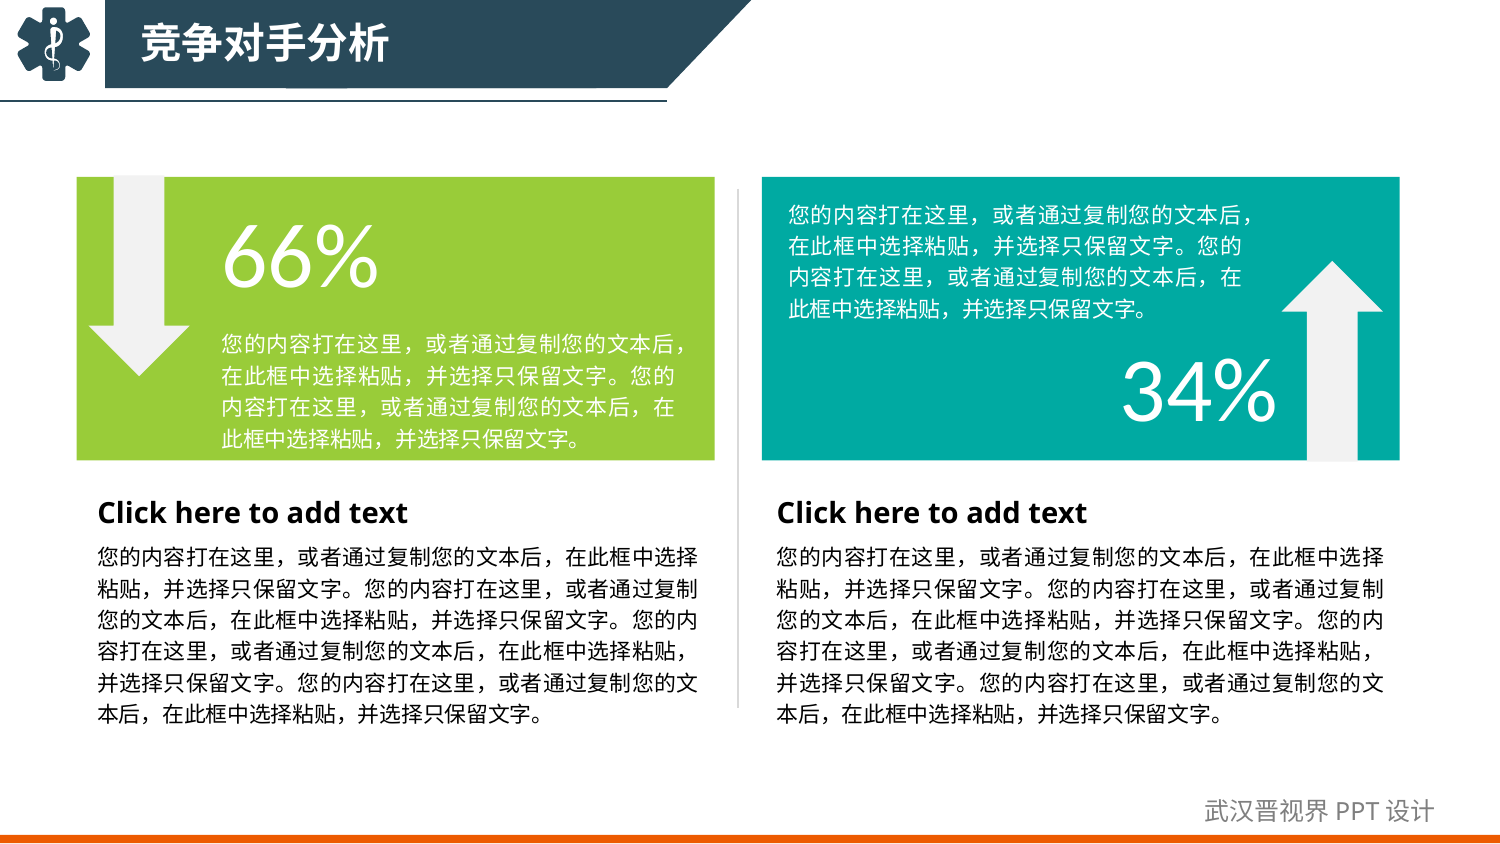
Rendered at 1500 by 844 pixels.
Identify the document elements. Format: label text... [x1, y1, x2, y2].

text_box Click here to add text [761, 470, 1365, 531]
text_box 竞争对手分析 [125, 9, 406, 75]
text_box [76, 175, 715, 462]
text_box Click here to add text [82, 470, 674, 531]
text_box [761, 176, 1400, 462]
text_box 您的内容打在这里，或者通过复制您的文本后，在此框中选择粘贴，并选择只保留文字。您的内容打在这里，或者通过复制您的文本后，在此框中选择粘贴，并选择只保留文字。您的内容打在这里，或者通过复制您的文本后，在此框中选择粘贴，并选择只保留文字。您的内容打在这里，或者通过复制您的文本后，在此框中选择粘贴，并选择只保留文字。 [761, 531, 1400, 735]
text_box 您的内容打在这里，或者通过复制您的文本后，在此框中选择粘贴，并选择只保留文字。您的内容打在这里，或者通过复制您的文本后，在此框中选择粘贴，并选择只保留文字。您的内容打在这里，或者通过复制您的文本后，在此框中选择粘贴，并选择只保留文字。您的内容打在这里，或者通过复制您的文本后，在此框中选择粘贴，并选择只保留文字。 [82, 531, 715, 735]
